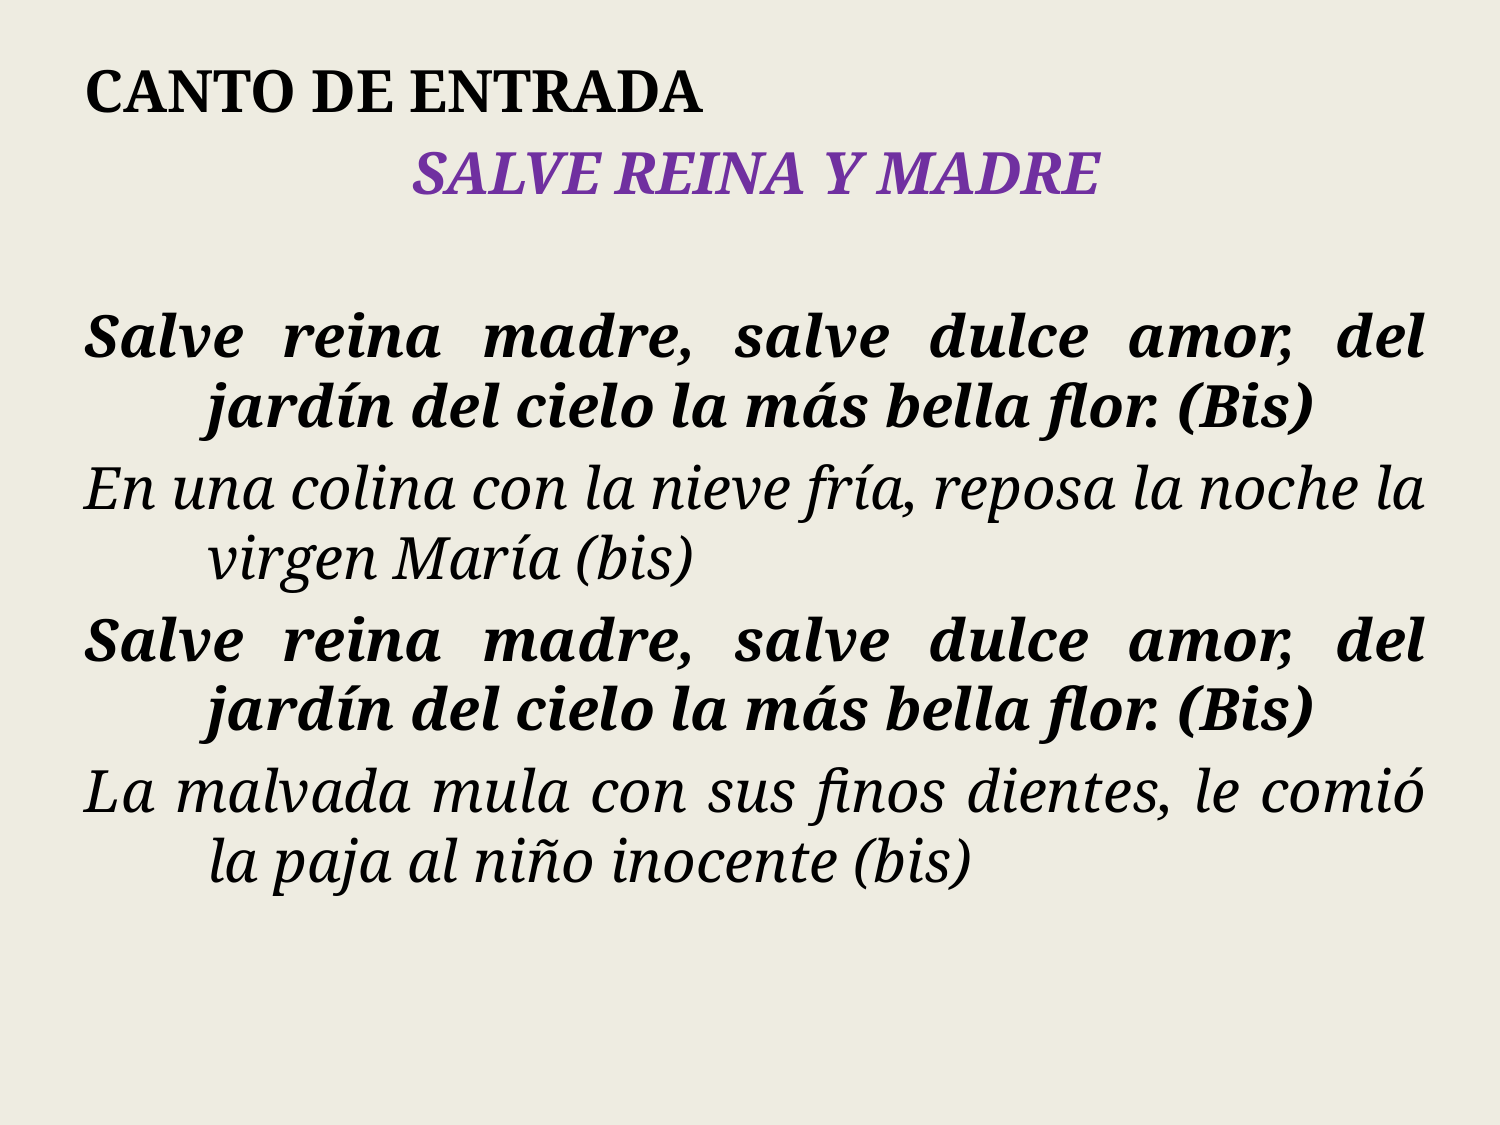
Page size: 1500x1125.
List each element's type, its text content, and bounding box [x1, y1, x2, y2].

text_box CANTO DE ENTRADA SALVE REINA Y MADRE Salve reina madre, salve dulce amor, del jardín del cielo la más bella flor. (Bis) En una colina con la nieve fría, reposa la noche la virgen María (bis) Salve reina madre, salve dulce amor, del jardín del cielo la más bella flor. (Bis) La malvada mula con sus finos dientes, le comió la paja al niño inocente (bis) [70, 46, 1442, 1032]
